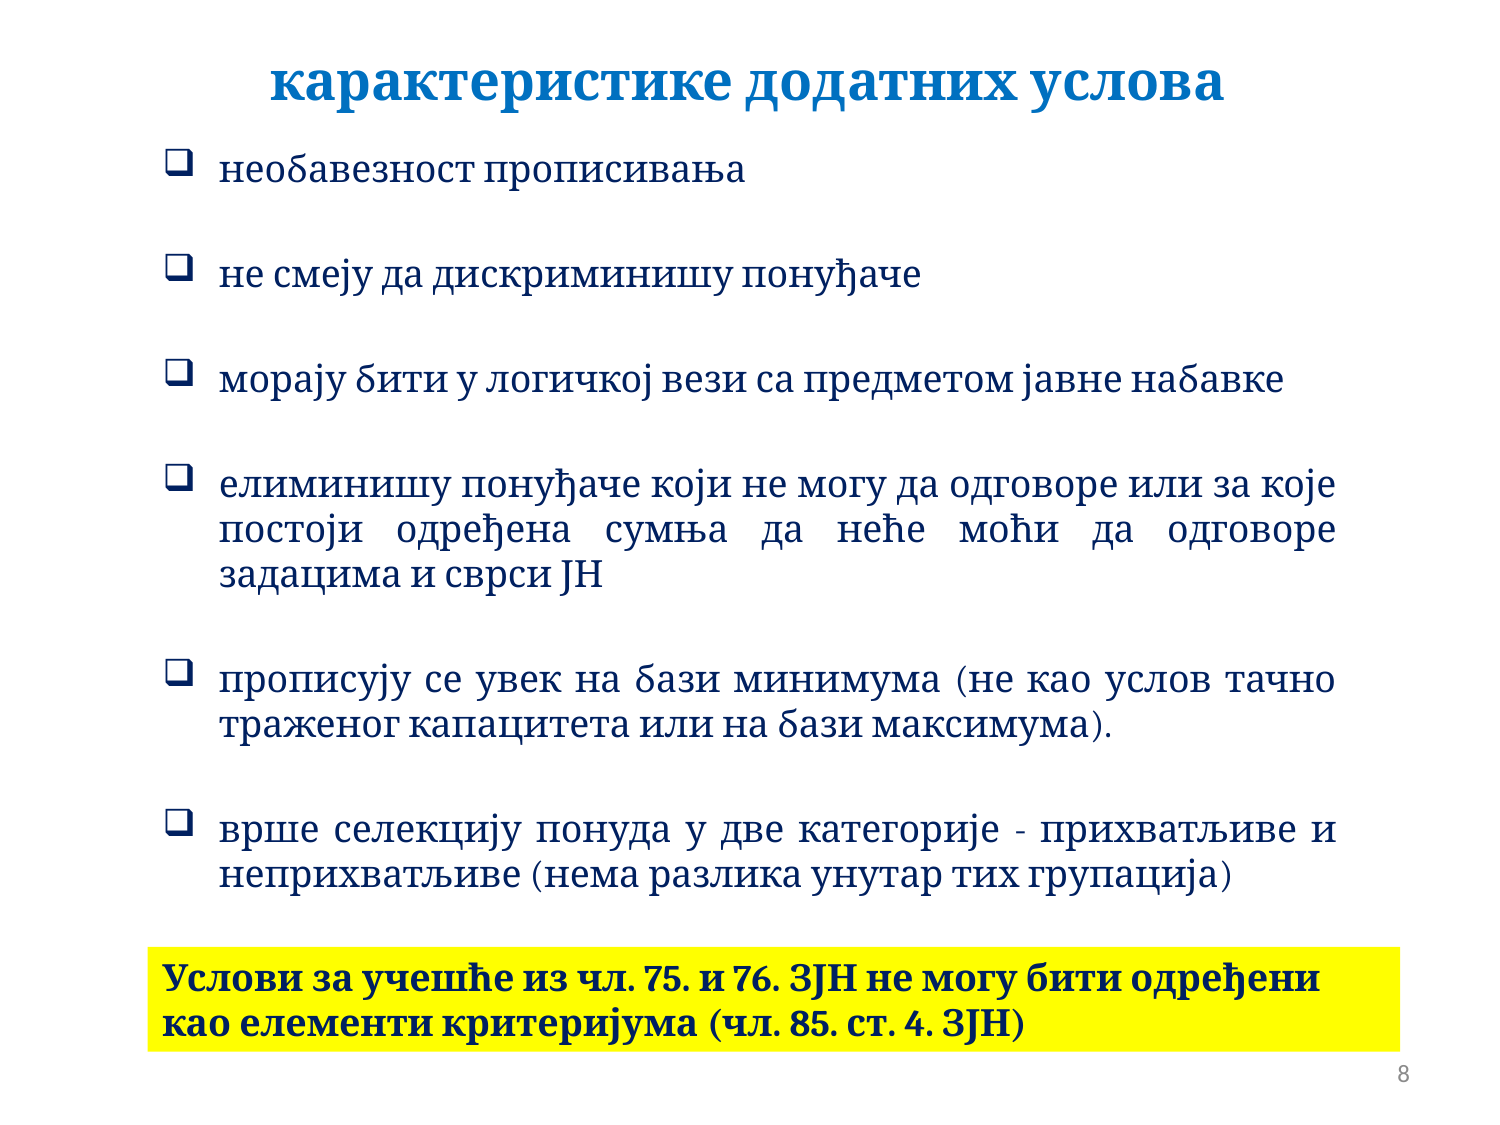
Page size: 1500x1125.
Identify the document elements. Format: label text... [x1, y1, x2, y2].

title карактеристике додатних услова [123, 1, 1374, 157]
slide_number 8 [1074, 1042, 1425, 1103]
list необавезност прописивања не смеју да дискриминишу понуђаче морају бити у логичкој вези са предметом јавне набавке елиминишу понуђаче који не могу да одговоре или за које постоји одређена сумња да неће моћи да одговоре задацима и сврси ЈН прописују се увек на бази минимума (не као услов тачно траженог капацитета или на бази максимума). врше селекцију понуда у две категорије - прихватљиве и неприхватљиве (нема разлика унутар тих групација) [147, 137, 1353, 946]
text_box Услови за учешће из чл. 75. и 76. ЗЈН не могу бити одређени као елементи критеријума (чл. 85. ст. 4. ЗЈН) [147, 946, 1401, 1052]
